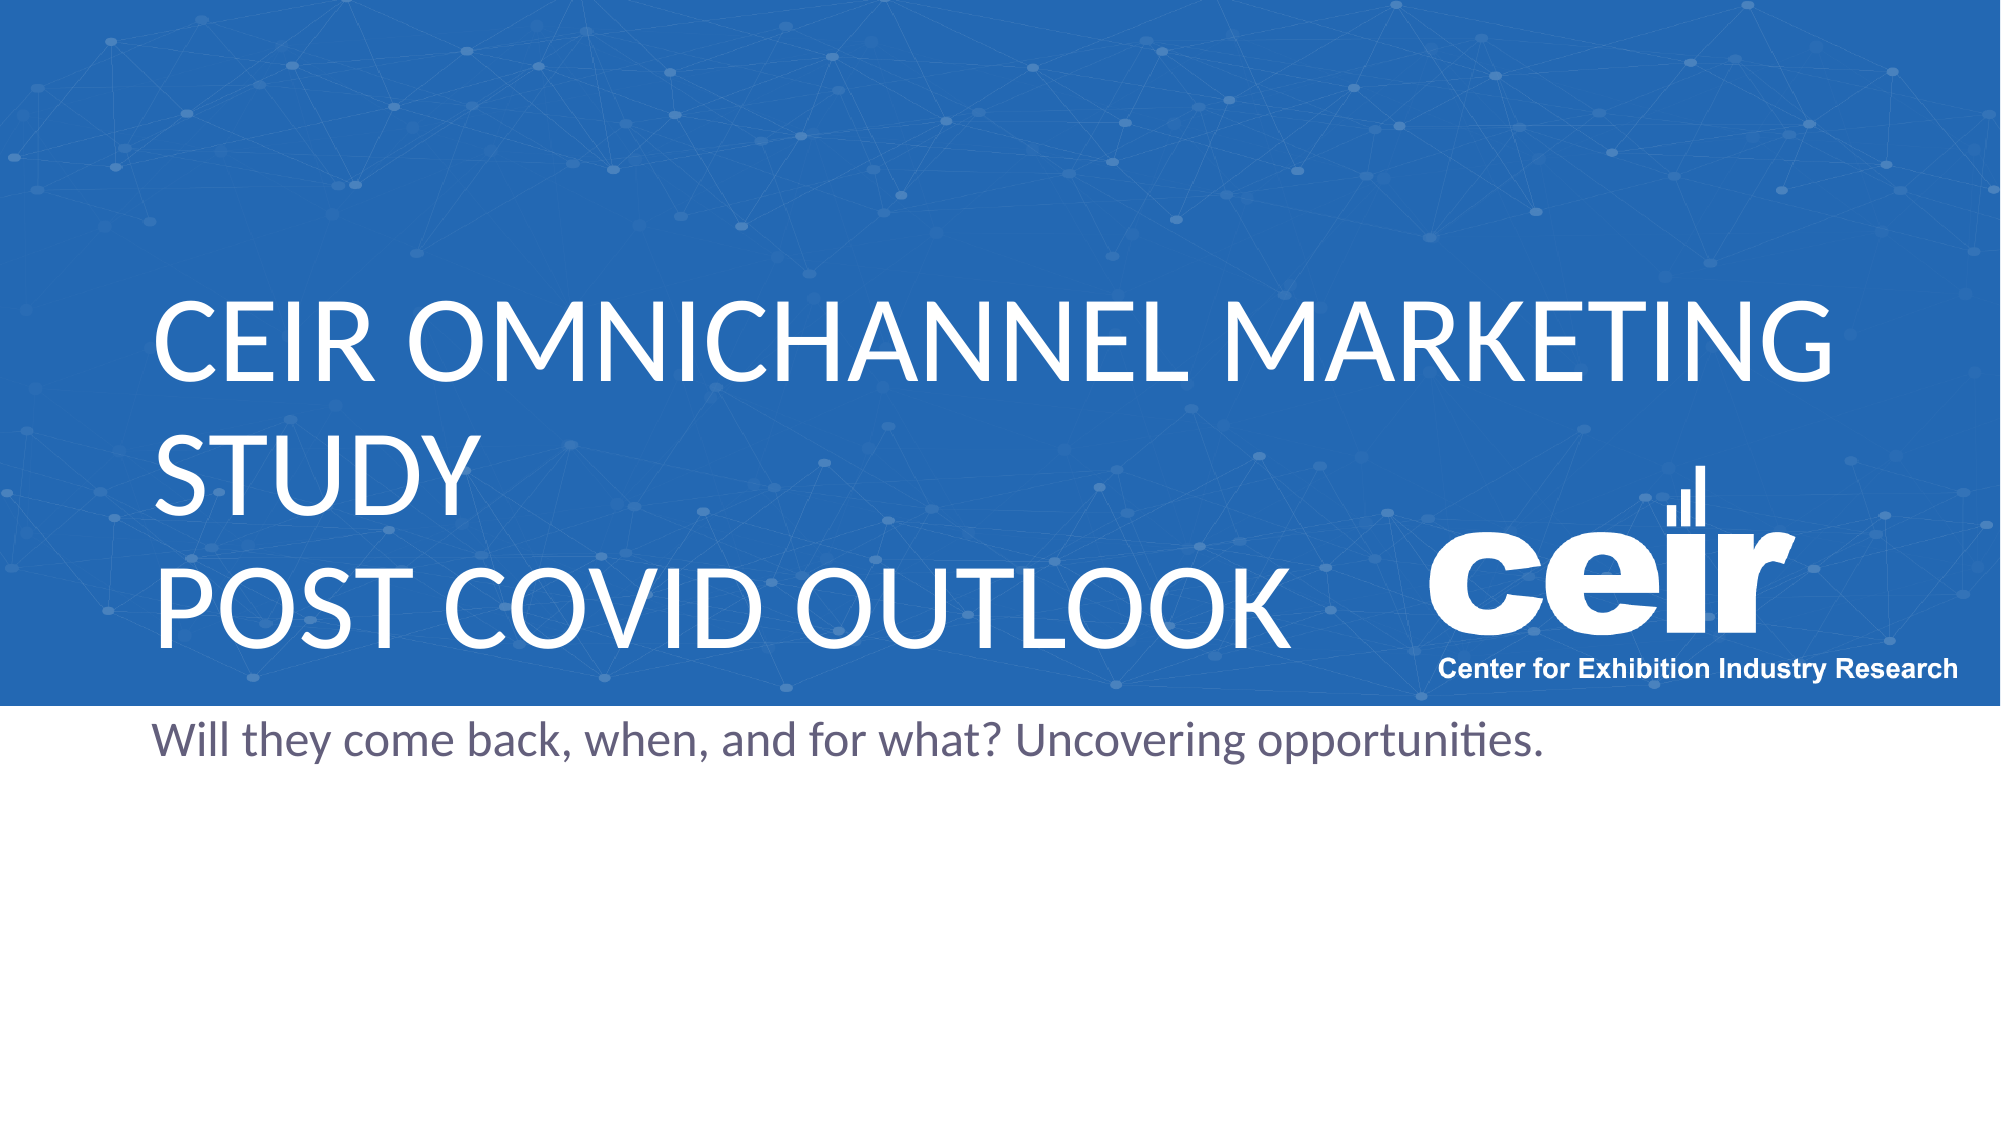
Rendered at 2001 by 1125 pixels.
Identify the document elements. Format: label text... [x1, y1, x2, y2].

picture [0, 0, 2001, 706]
list Will they come back, when, and for what? Uncovering opportunities. [136, 706, 1862, 953]
title CEIR OMNICHANNEL MARKETING STUDY POST COVID OUTLOOK [137, 265, 1863, 684]
